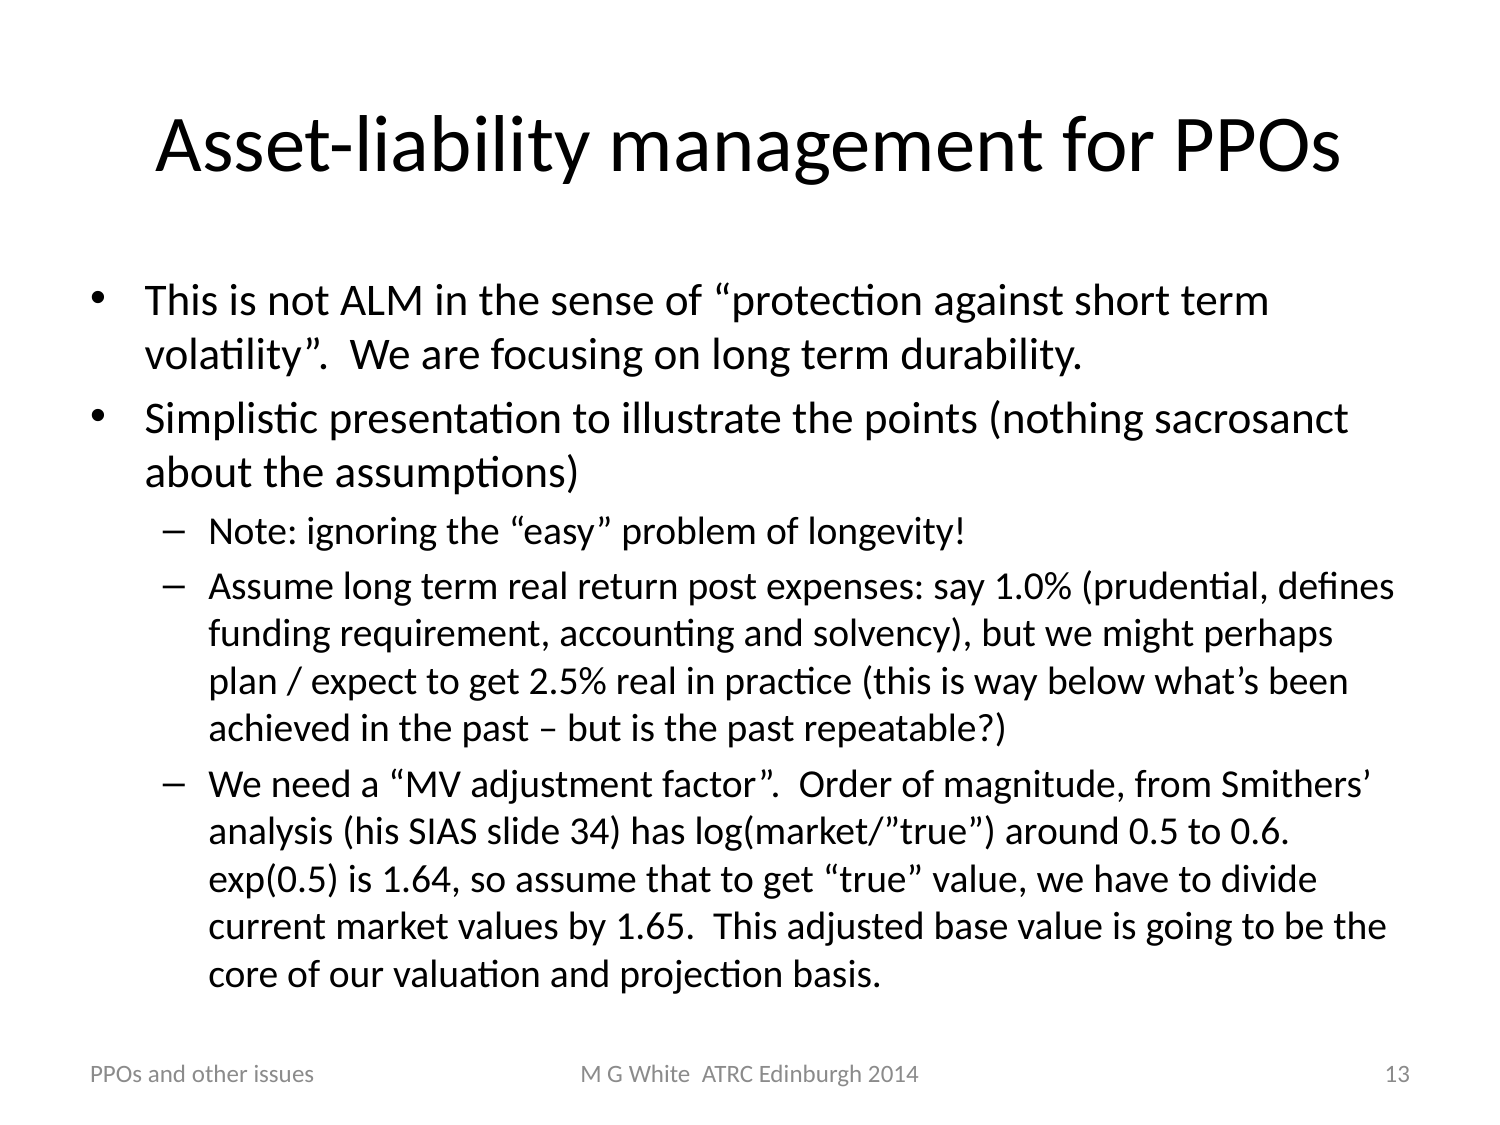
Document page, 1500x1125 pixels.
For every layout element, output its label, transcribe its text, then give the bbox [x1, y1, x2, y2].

slide_number 13 [1074, 1042, 1425, 1103]
list This is not ALM in the sense of “protection against short term volatility”. We are focusing on long term durability. Simplistic presentation to illustrate the points (nothing sacrosanct about the assumptions) Note: ignoring the “easy” problem of longevity! Assume long term real return post expenses: say 1.0% (prudential, defines funding requirement, accounting and solvency), but we might perhaps plan / expect to get 2.5% real in practice (this is way below what’s been achieved in the past – but is the past repeatable?) We need a “MV adjustment factor”. Order of magnitude, from Smithers’ analysis (his SIAS slide 34) has log(market/”true”) around 0.5 to 0.6. exp(0.5) is 1.64, so assume that to get “true” value, we have to divide current market values by 1.65. This adjusted base value is going to be the core of our valuation and projection basis. [75, 262, 1425, 1005]
slide_number PPOs and other issues [75, 1042, 425, 1103]
footer M G White ATRC Edinburgh 2014 [512, 1042, 988, 1103]
title Asset-liability management for PPOs [75, 45, 1425, 233]
